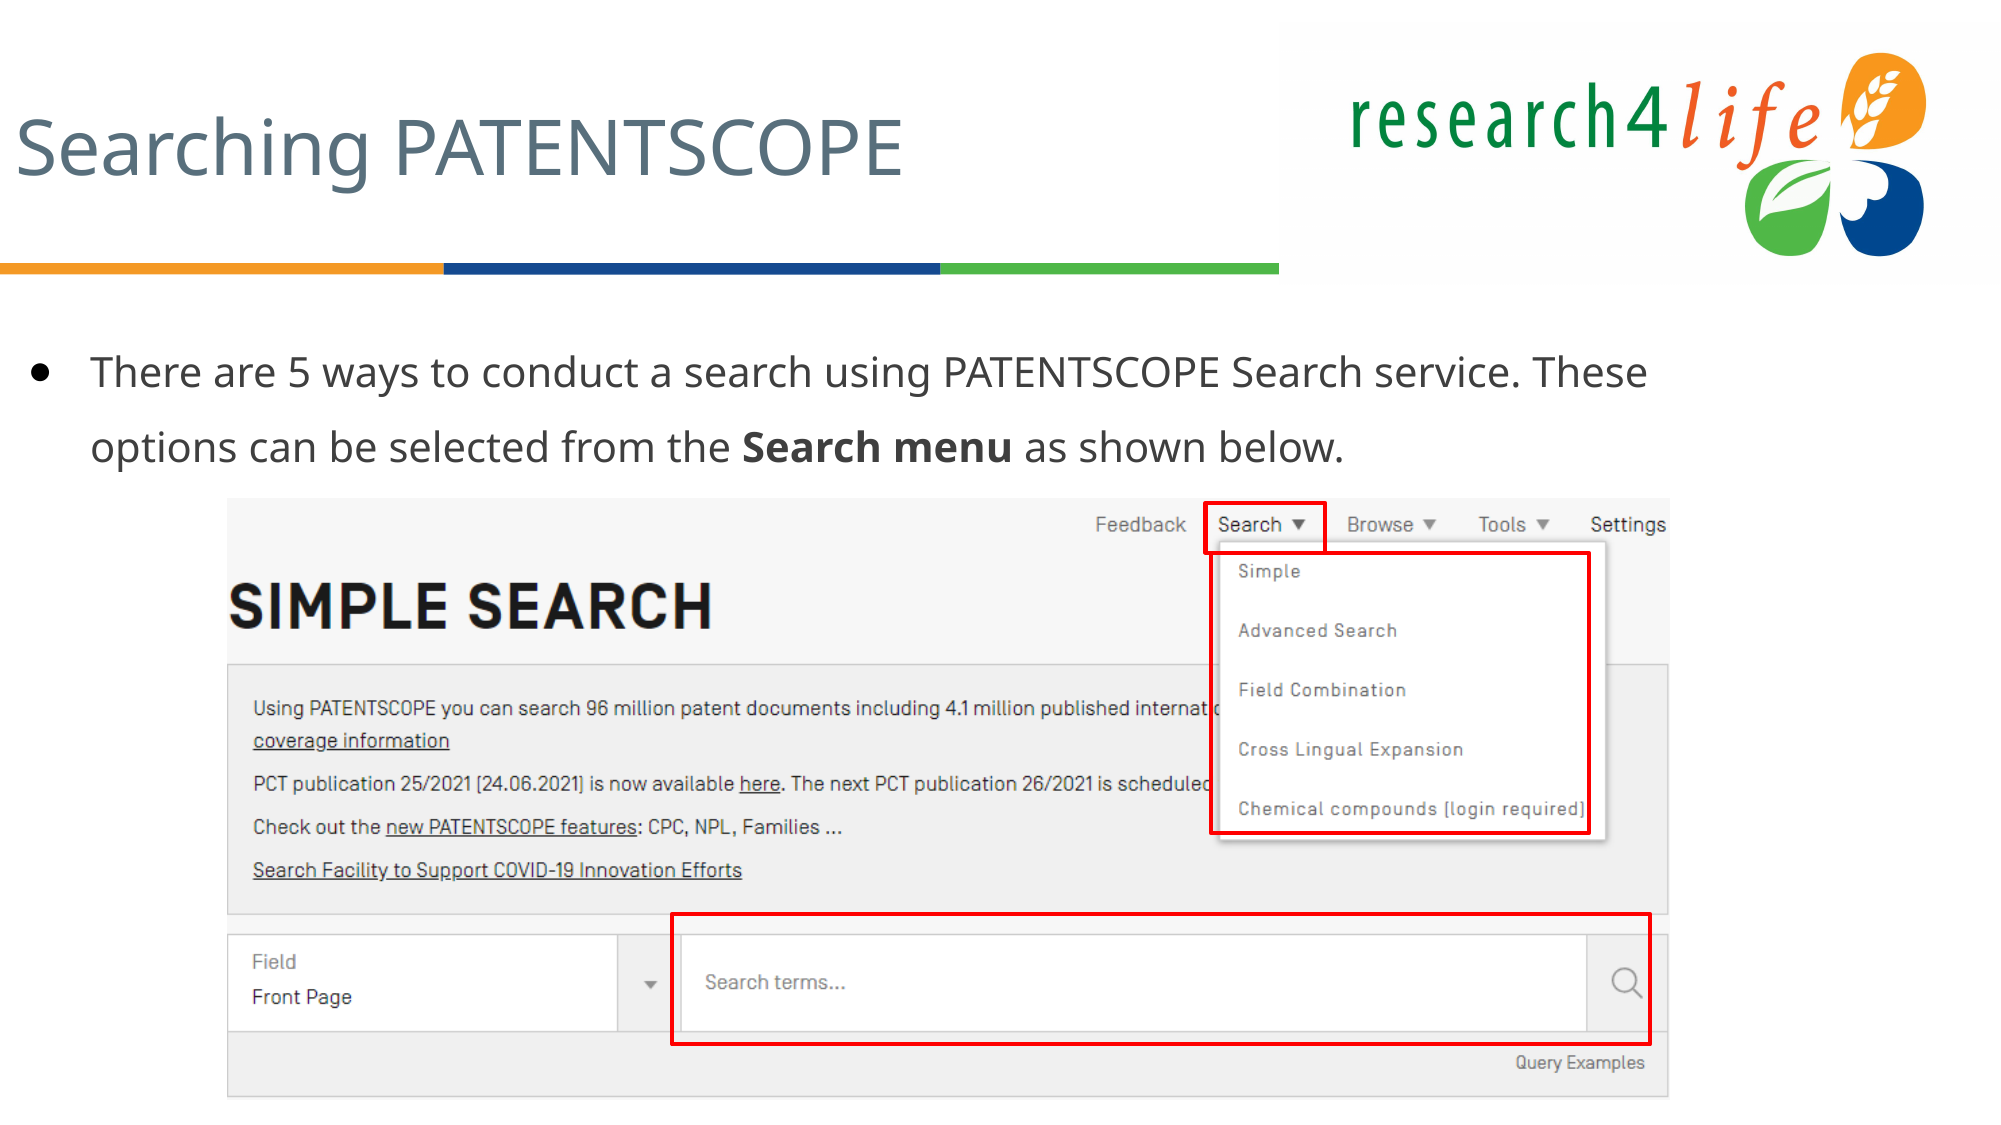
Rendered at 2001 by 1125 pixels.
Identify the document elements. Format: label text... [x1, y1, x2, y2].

list There are 5 ways to conduct a search using PATENTSCOPE Search service. These options can be selected from the Search menu as shown below. [0, 312, 1719, 1091]
picture [1279, 22, 2000, 285]
picture [227, 498, 1670, 1101]
title Searching PATENTSCOPE [0, 62, 1324, 240]
